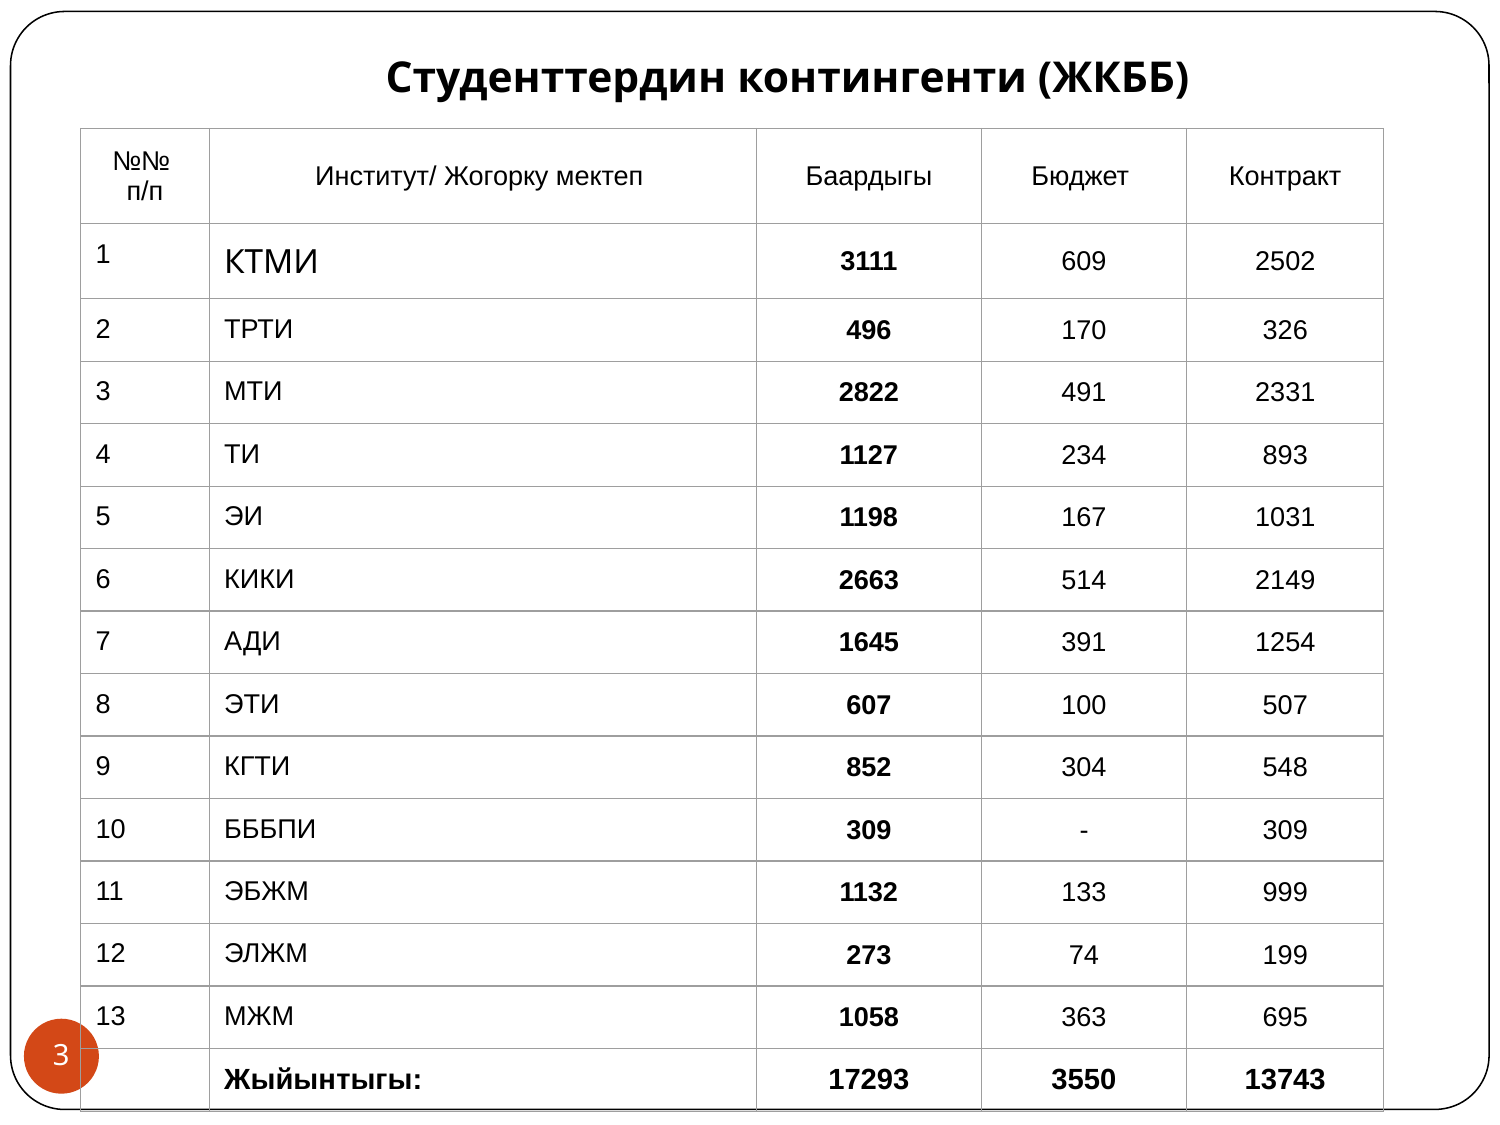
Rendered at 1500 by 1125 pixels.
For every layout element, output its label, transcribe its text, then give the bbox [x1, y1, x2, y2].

table_cell 2663 [757, 549, 981, 610]
table_cell 999 [1187, 862, 1383, 923]
table_cell БББПИ [210, 799, 756, 860]
table_cell 10 [81, 799, 209, 860]
table_cell 13 [81, 987, 209, 1048]
table_cell 4 [81, 424, 209, 486]
table_cell - [982, 799, 1186, 860]
table_cell 9 [81, 737, 209, 798]
table_cell КИКИ [210, 549, 756, 610]
table_cell 496 [757, 299, 981, 361]
table_cell 1645 [757, 612, 981, 673]
table_cell 326 [1187, 299, 1383, 361]
table_cell АДИ [210, 612, 756, 673]
table_cell 1058 [757, 987, 981, 1048]
table_header Институт/ Жогорку мектеп [210, 129, 756, 223]
table_cell 1031 [1187, 487, 1383, 548]
table_cell 2149 [1187, 549, 1383, 610]
table_cell 3111 [757, 224, 981, 298]
table_cell 12 [81, 924, 209, 985]
table_cell 170 [982, 299, 1186, 361]
table_cell ЭБЖМ [210, 862, 756, 923]
table_cell 893 [1187, 424, 1383, 486]
table_header Контракт [1187, 129, 1383, 223]
table_cell 363 [982, 987, 1186, 1048]
table_cell 13743 [1187, 1049, 1383, 1111]
table_cell 609 [982, 224, 1186, 298]
table_cell 17293 [757, 1049, 981, 1111]
table_cell 309 [757, 799, 981, 860]
table_cell 548 [1187, 737, 1383, 798]
table_cell 6 [81, 549, 209, 610]
table_cell 309 [1187, 799, 1383, 860]
table_cell 852 [757, 737, 981, 798]
table_cell ЭТИ [210, 674, 756, 735]
table_cell 3 [81, 362, 209, 423]
table_cell 507 [1187, 674, 1383, 735]
table_cell [81, 1049, 209, 1111]
table_cell 1132 [757, 862, 981, 923]
table_cell КТМИ [210, 224, 756, 298]
title Студенттердин контингенти (ЖКББ) [150, 41, 1425, 117]
table_cell ЭЛЖМ [210, 924, 756, 985]
table_cell 1 [81, 224, 209, 298]
table_cell 304 [982, 737, 1186, 798]
table_cell 11 [81, 862, 209, 923]
table_header Баардыгы [757, 129, 981, 223]
table_cell 7 [81, 612, 209, 673]
table_cell 391 [982, 612, 1186, 673]
table_header Бюджет [982, 129, 1186, 223]
table_cell 3550 [982, 1049, 1186, 1111]
table_cell 607 [757, 674, 981, 735]
table_cell 1254 [1187, 612, 1383, 673]
table_cell 8 [81, 674, 209, 735]
table_cell 2331 [1187, 362, 1383, 423]
table_cell 2 [81, 299, 209, 361]
table_cell 167 [982, 487, 1186, 548]
table_header №№ п/п [81, 129, 209, 223]
table_cell Жыйынтыгы: [210, 1049, 756, 1111]
table_cell 2822 [757, 362, 981, 423]
table_cell 199 [1187, 924, 1383, 985]
table_cell 491 [982, 362, 1186, 423]
table_cell 514 [982, 549, 1186, 610]
table_cell 133 [982, 862, 1186, 923]
slide_number 3 [23, 1018, 80, 1094]
table_cell 74 [982, 924, 1186, 985]
table_cell 5 [81, 487, 209, 548]
table_cell 2502 [1187, 224, 1383, 298]
table_cell КГТИ [210, 737, 756, 798]
table_cell 273 [757, 924, 981, 985]
table_cell 1198 [757, 487, 981, 548]
table_cell МТИ [210, 362, 756, 423]
table_cell ТРТИ [210, 299, 756, 361]
table_cell 695 [1187, 987, 1383, 1048]
table_cell ТИ [210, 424, 756, 486]
table_cell 234 [982, 424, 1186, 486]
table_cell МЖМ [210, 987, 756, 1048]
table_cell 1127 [757, 424, 981, 486]
table_cell 100 [982, 674, 1186, 735]
table_cell ЭИ [210, 487, 756, 548]
